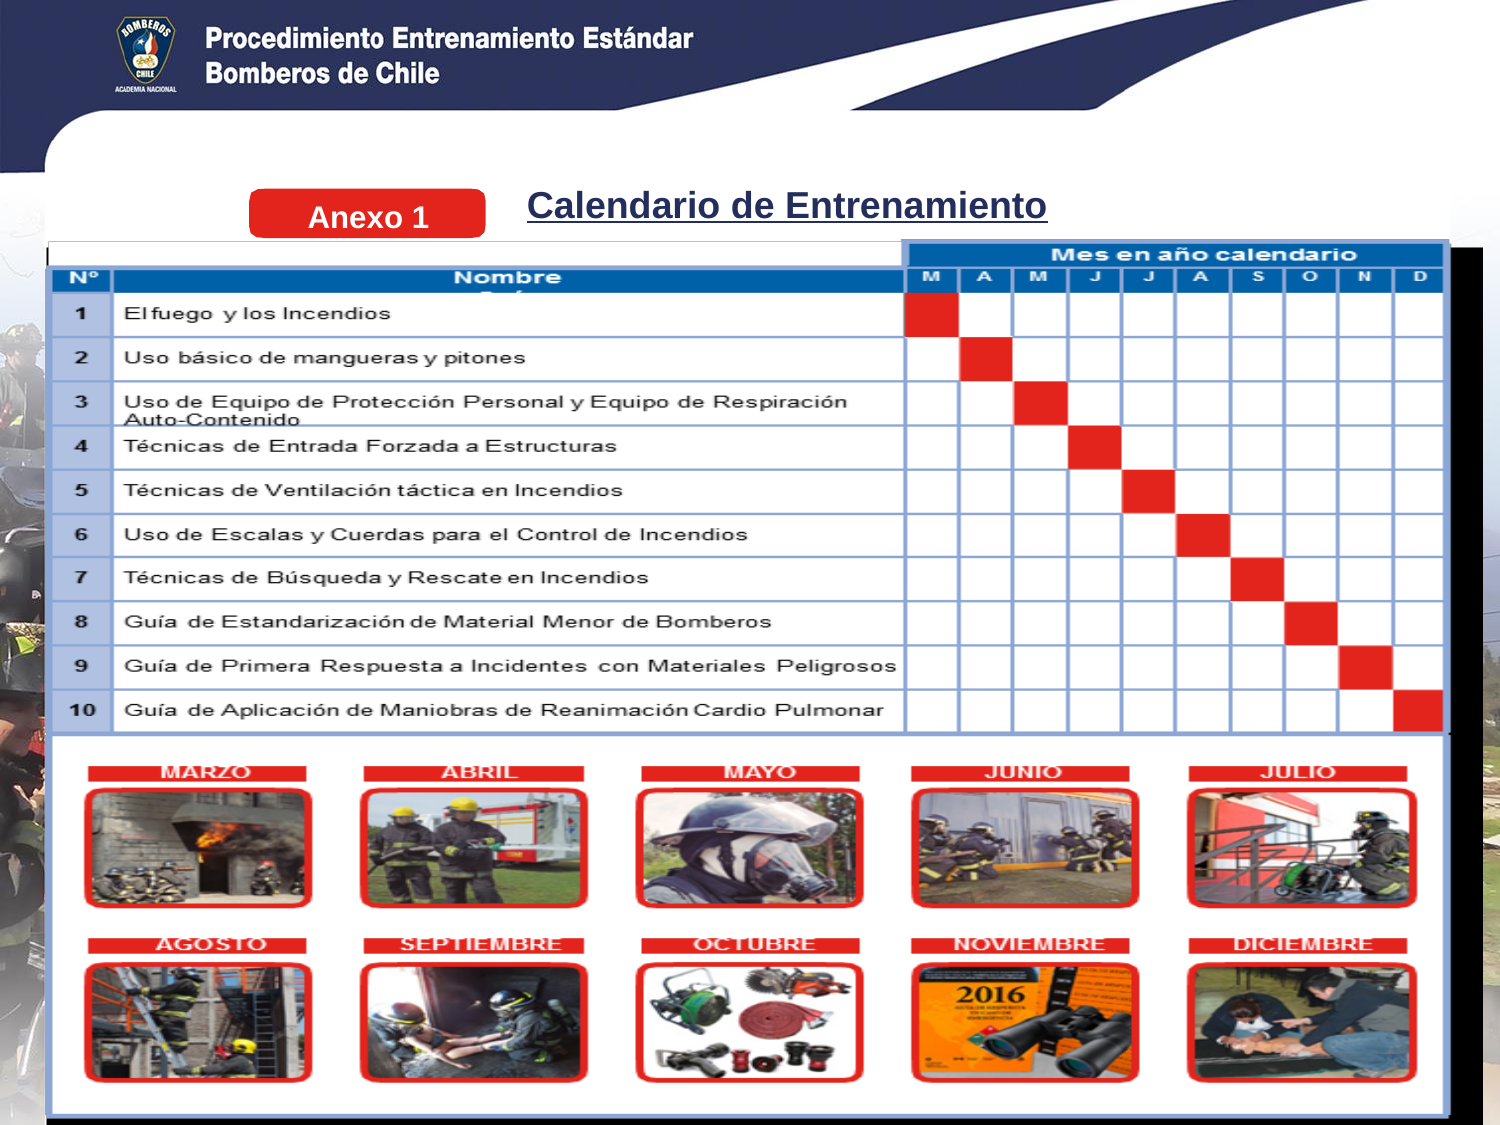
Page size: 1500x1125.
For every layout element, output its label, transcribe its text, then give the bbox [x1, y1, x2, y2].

text_box Anexo 1 [306, 210, 469, 235]
picture [0, 0, 1500, 1125]
text_box [249, 188, 486, 235]
text_box Calendario de Entrenamiento [525, 200, 1149, 235]
